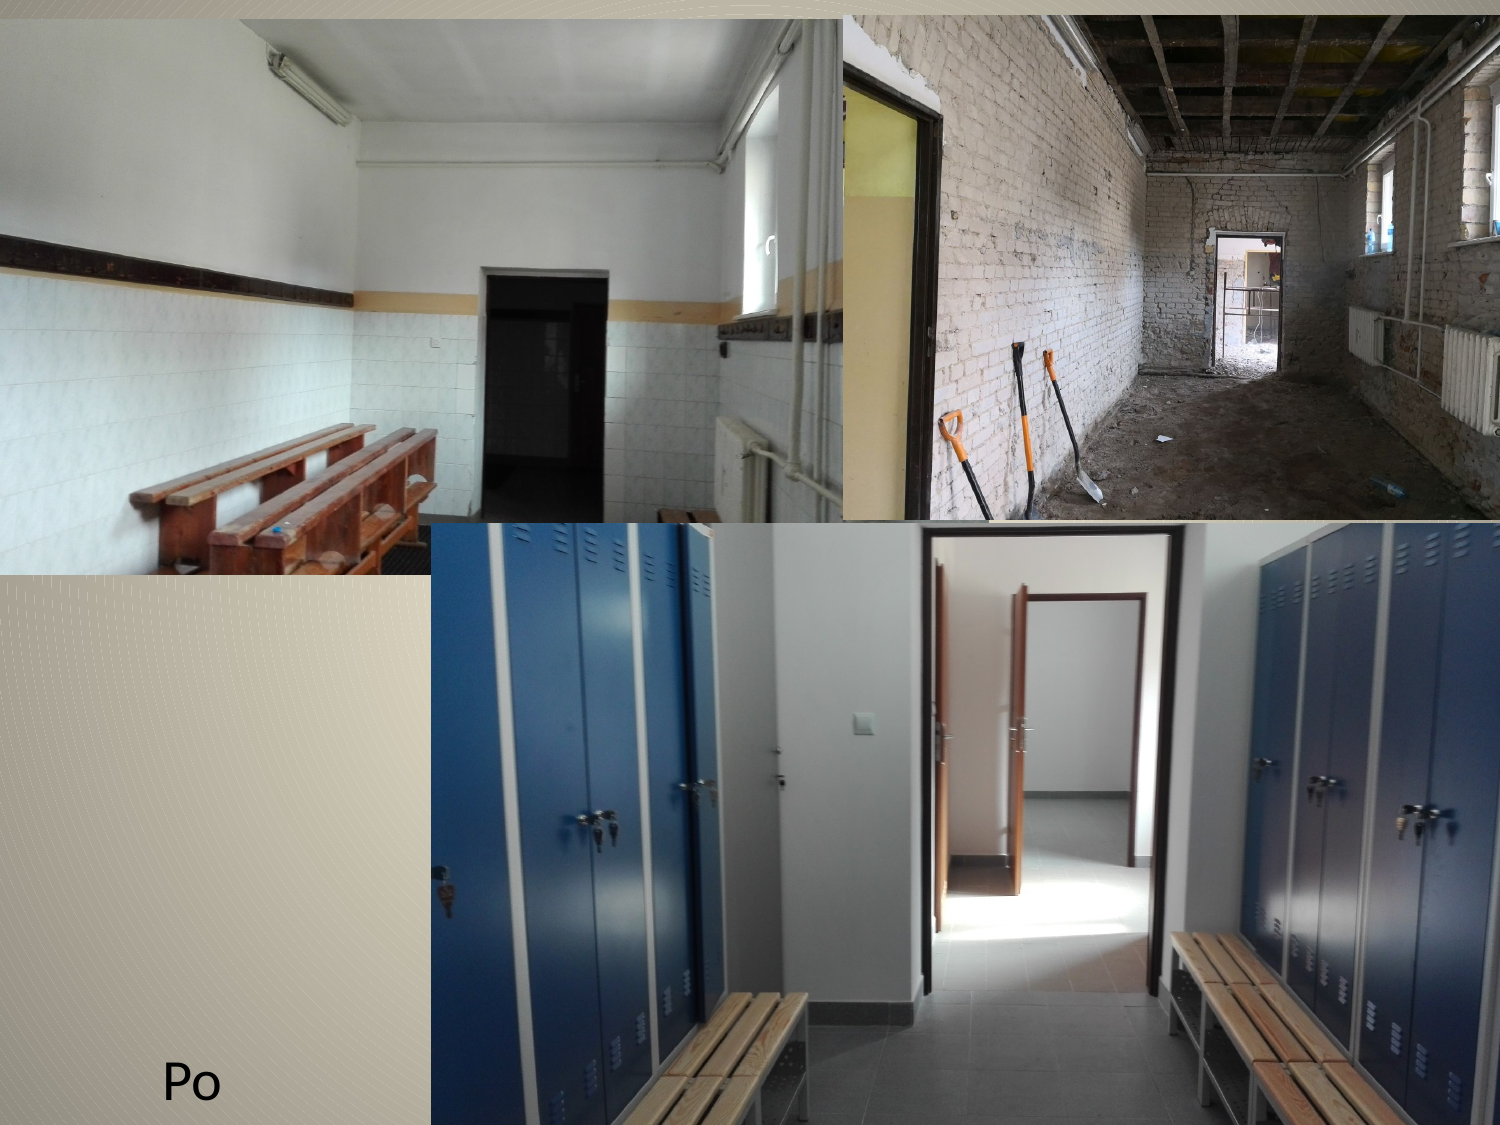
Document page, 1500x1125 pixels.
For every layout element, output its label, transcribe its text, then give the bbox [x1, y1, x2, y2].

text_box Po [148, 1035, 238, 1120]
picture [0, 15, 1500, 1125]
